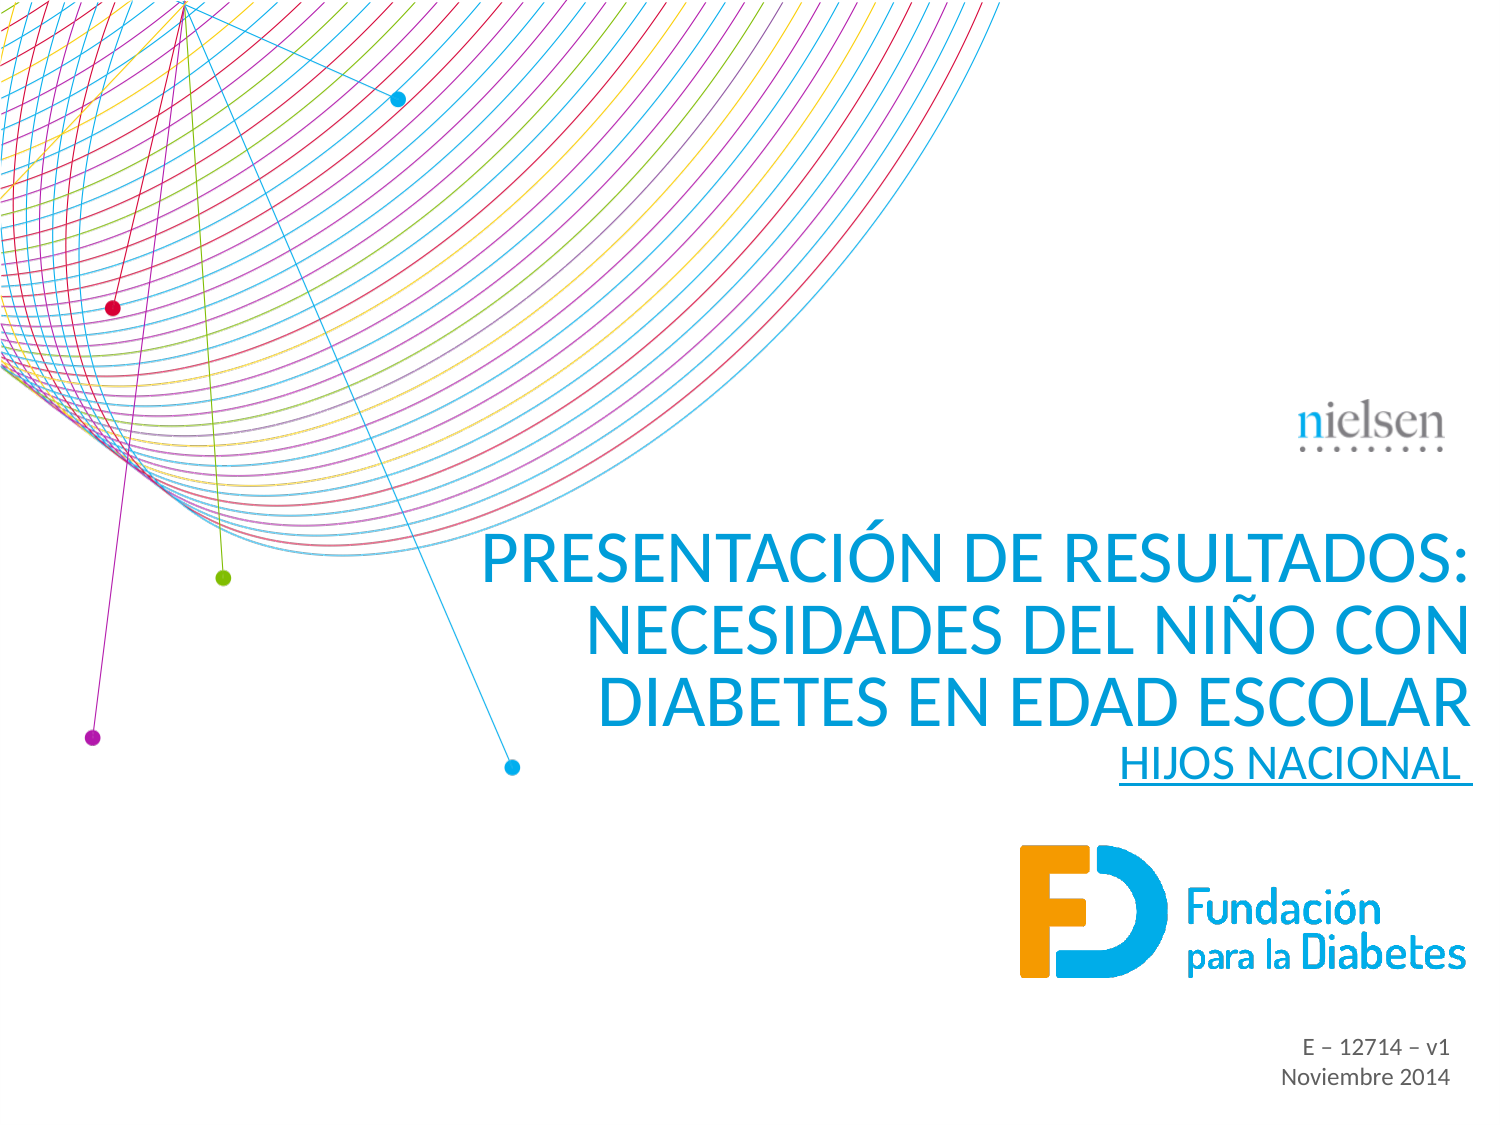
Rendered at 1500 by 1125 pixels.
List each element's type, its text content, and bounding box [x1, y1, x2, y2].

text_box PRESENTACIÓN DE RESULTADOS: Necesidades del niño con diabetes en edad escolar Hijos NACIONAL [395, 574, 1488, 790]
list E – 12714 – v1 Noviembre 2014 [991, 983, 1466, 1099]
picture [0, 0, 1500, 1125]
